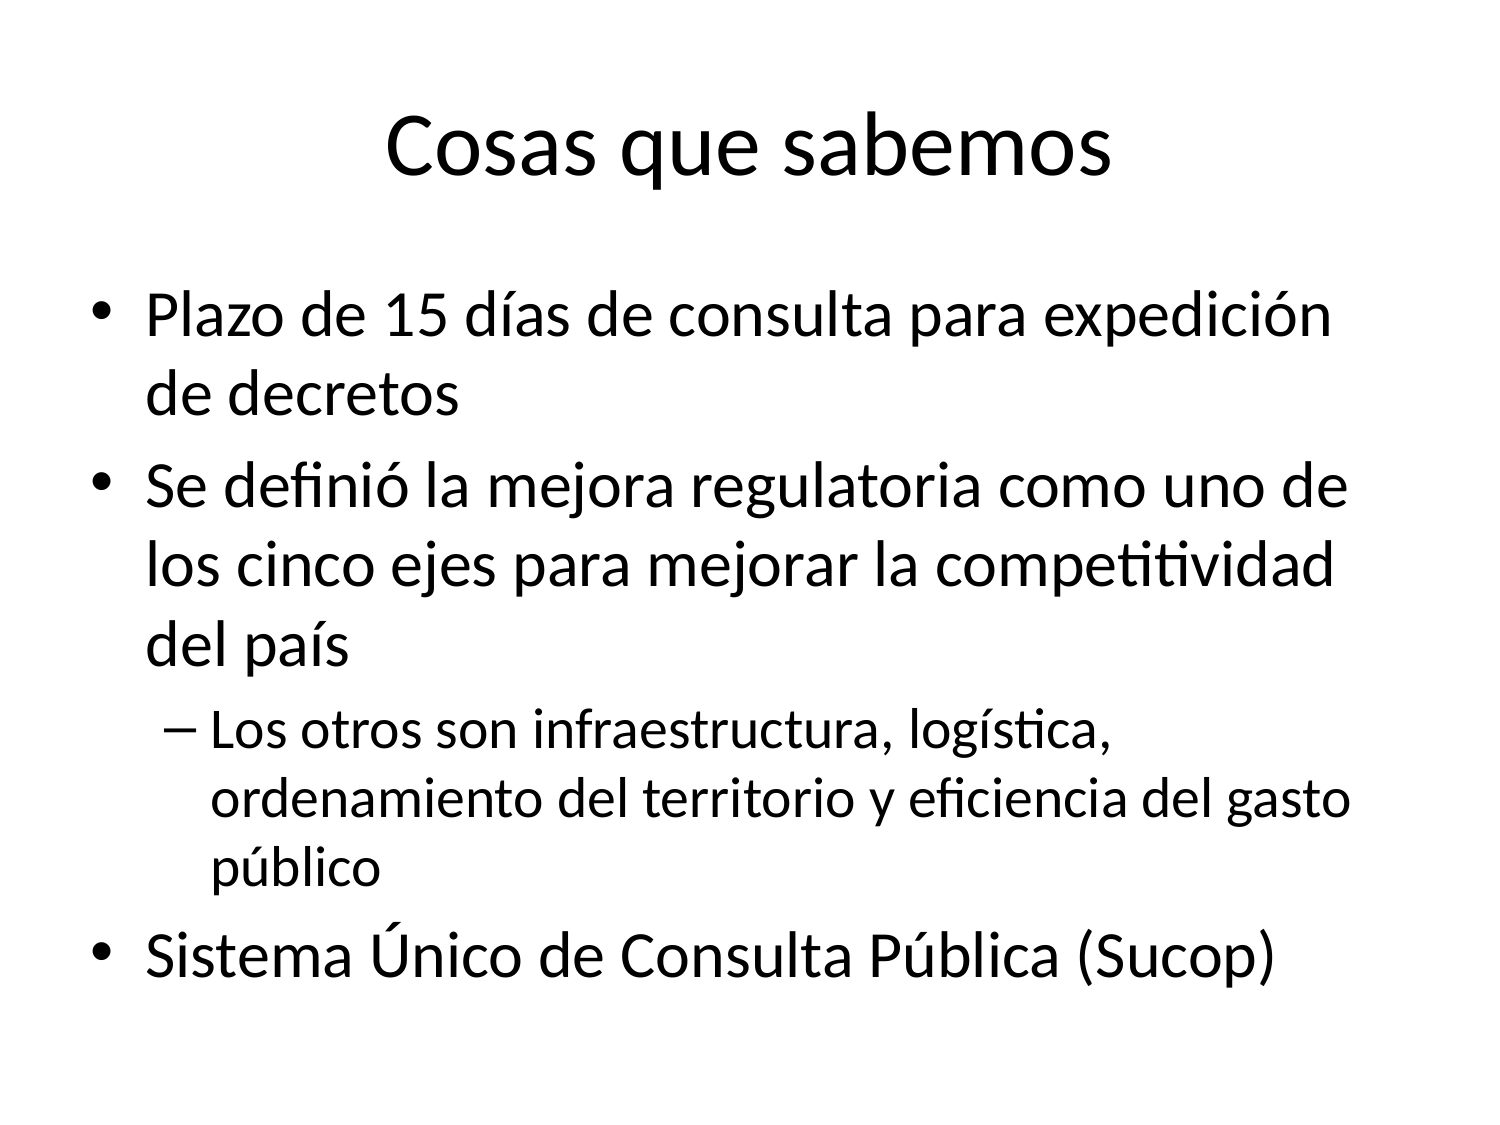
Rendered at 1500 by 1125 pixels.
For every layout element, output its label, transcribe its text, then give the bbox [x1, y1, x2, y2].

title Cosas que sabemos [75, 45, 1425, 233]
list Plazo de 15 días de consulta para expedición de decretos Se definió la mejora regulatoria como uno de los cinco ejes para mejorar la competitividad del país Los otros son infraestruct​ura, logística, ordenamiento del territorio y eficiencia del gasto público Sistema Único de Consulta Pública (Sucop) [75, 262, 1425, 1005]
